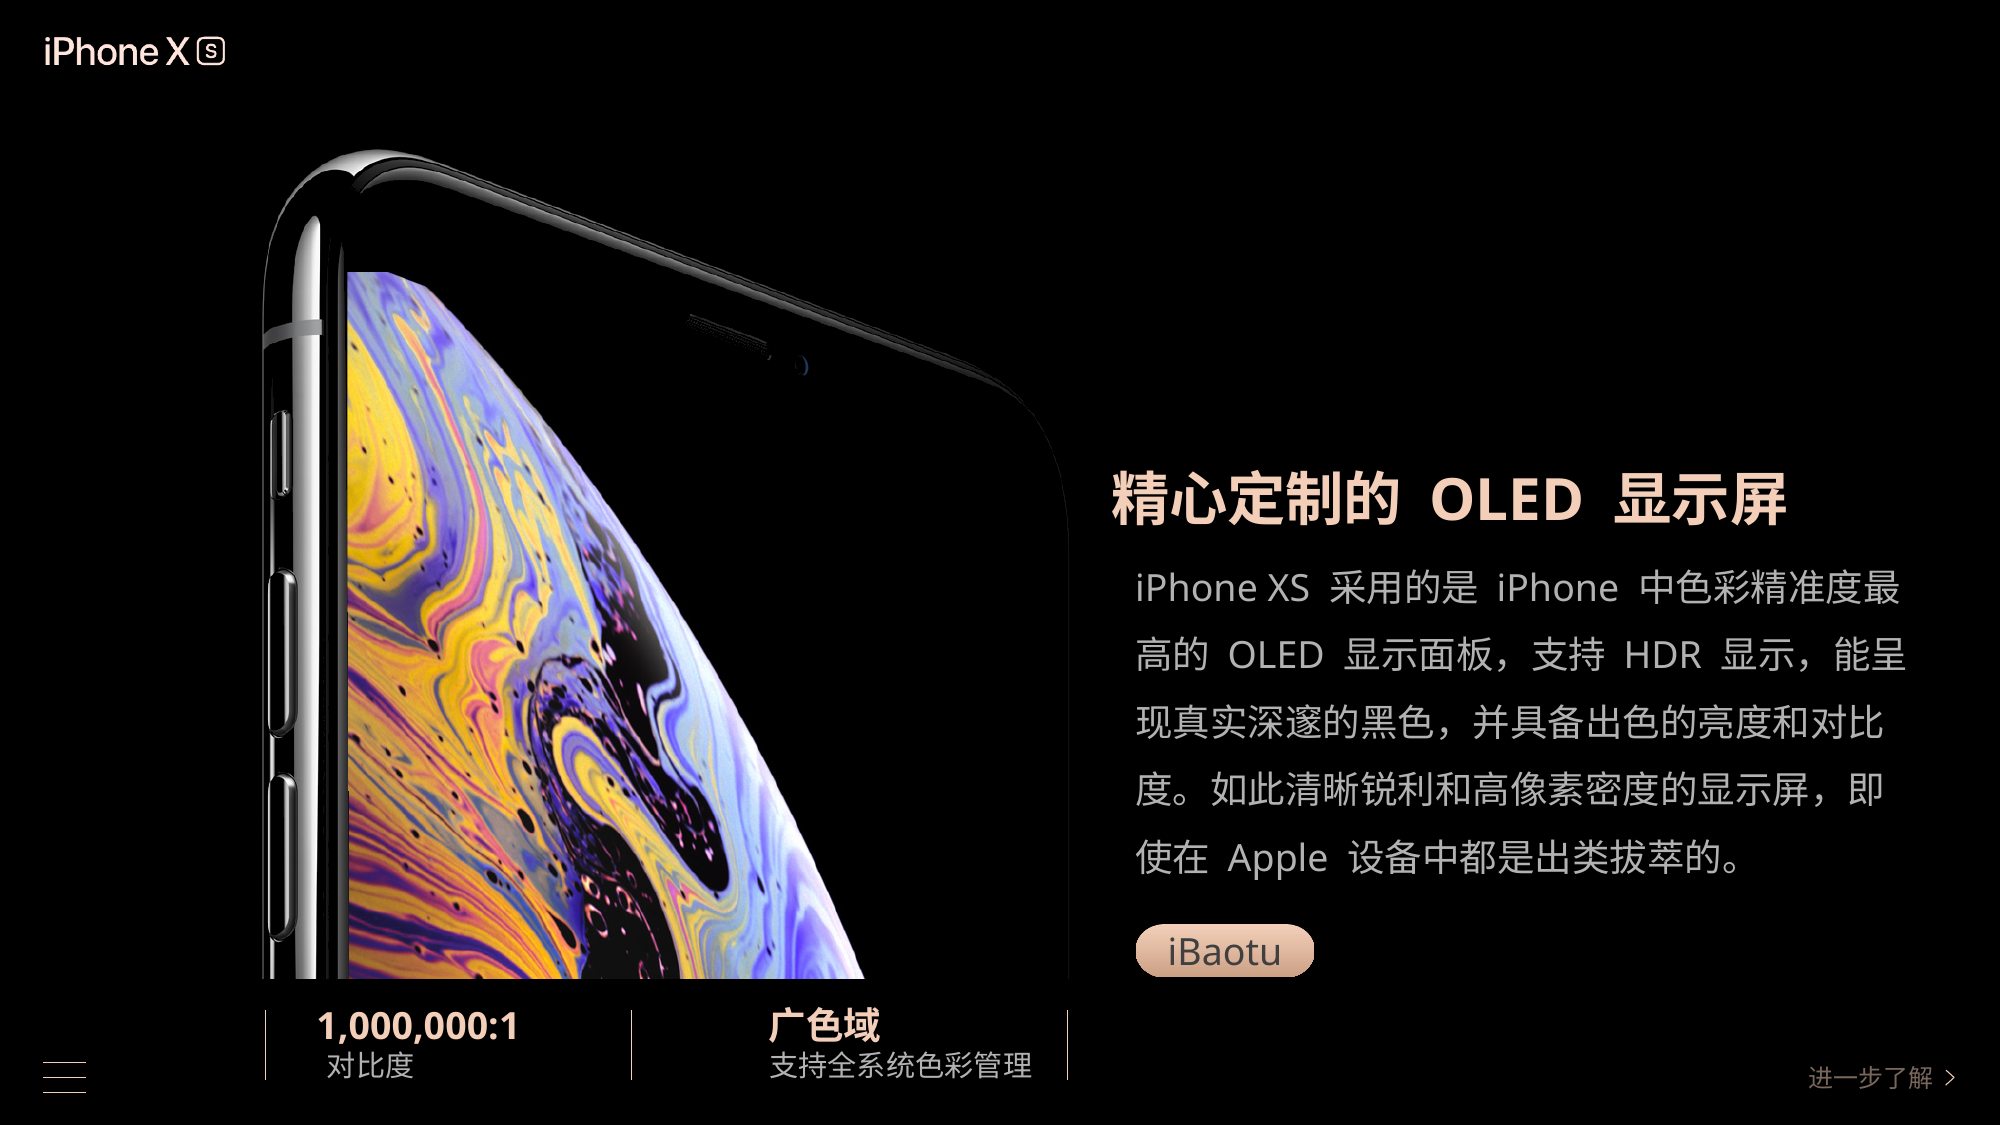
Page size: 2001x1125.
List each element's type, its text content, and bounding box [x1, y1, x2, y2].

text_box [1771, 1054, 1971, 1101]
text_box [753, 994, 1049, 1091]
text_box iBaotu [1134, 923, 1316, 979]
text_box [311, 994, 526, 1091]
text_box 精心定制的 OLED 显示屏 [1096, 454, 1804, 540]
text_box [260, 146, 1070, 979]
text_box iPhone XS 采用的是 iPhone 中色彩精准度最高的 OLED 显示面板，支持 HDR 显示，能呈现真实深邃的黑色，并具备出色的亮度和对比度。如此清晰锐利和高像素密度的显示屏，即使在 Apple 设备中都是出类拔萃的。 [1120, 534, 1929, 887]
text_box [43, 1062, 86, 1093]
picture [43, 35, 227, 66]
